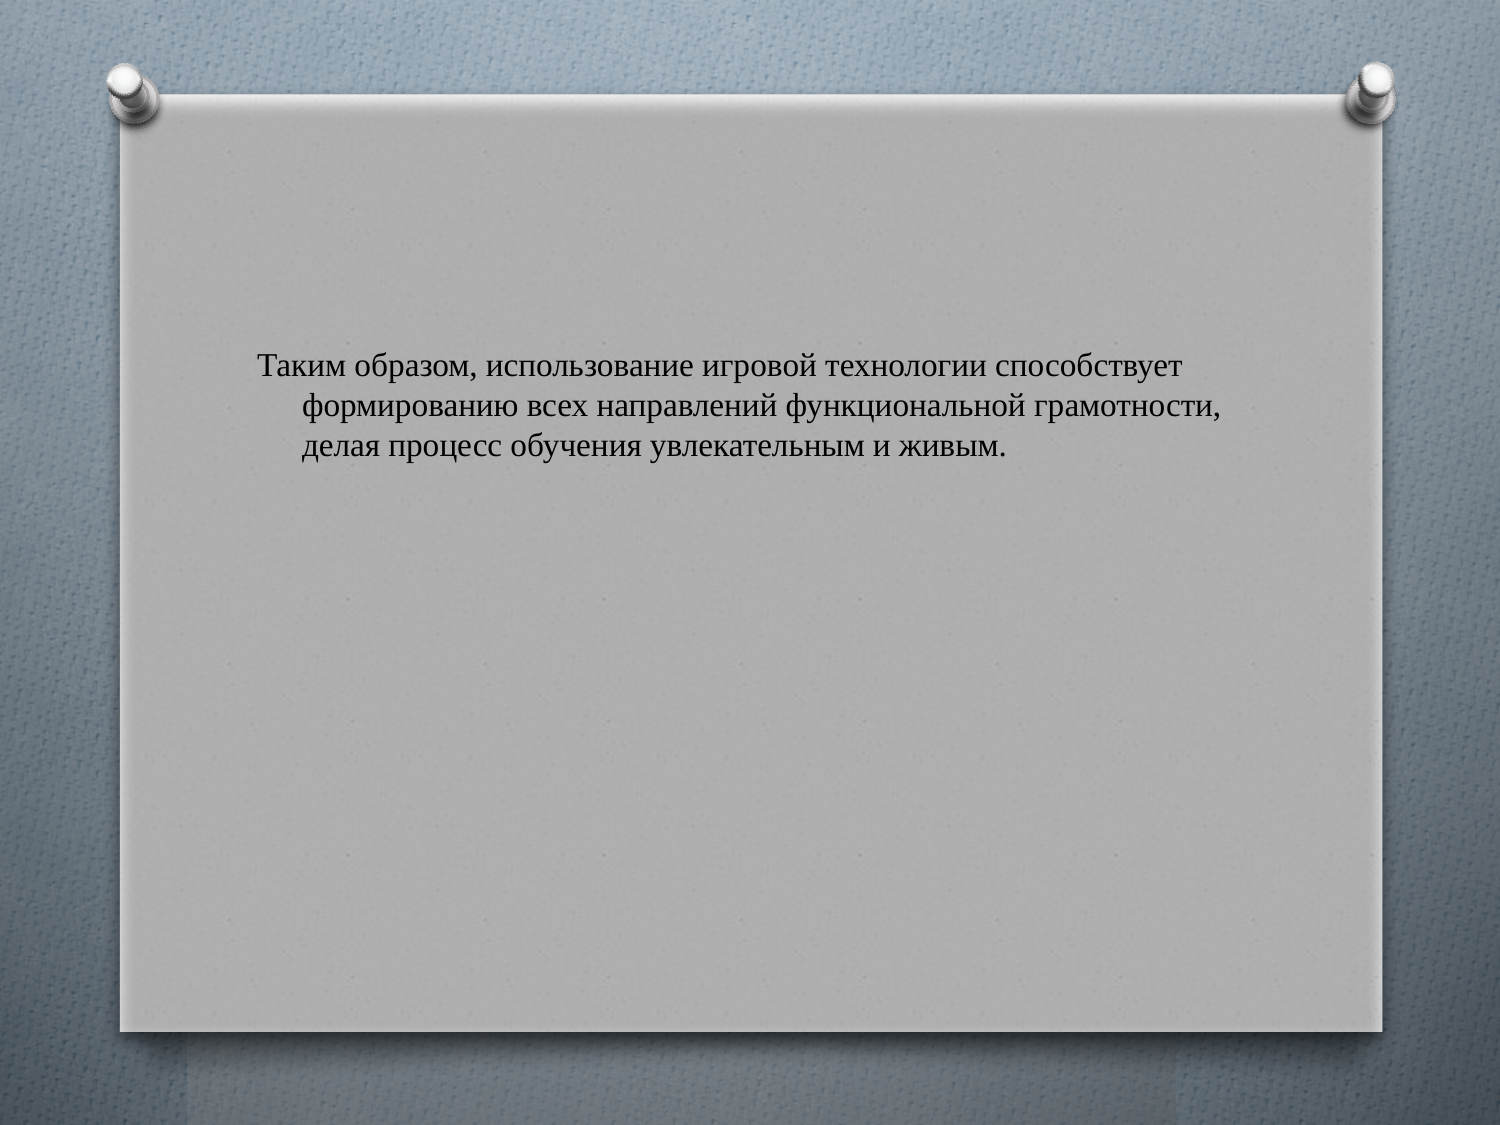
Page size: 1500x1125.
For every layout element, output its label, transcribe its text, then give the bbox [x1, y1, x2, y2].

picture [75, 29, 198, 153]
picture [1317, 35, 1439, 156]
list Таким образом, использование игровой технологии способствует формированию всех направлений функциональной грамотности, делая процесс обучения увлекательным и живым. [242, 196, 1281, 669]
